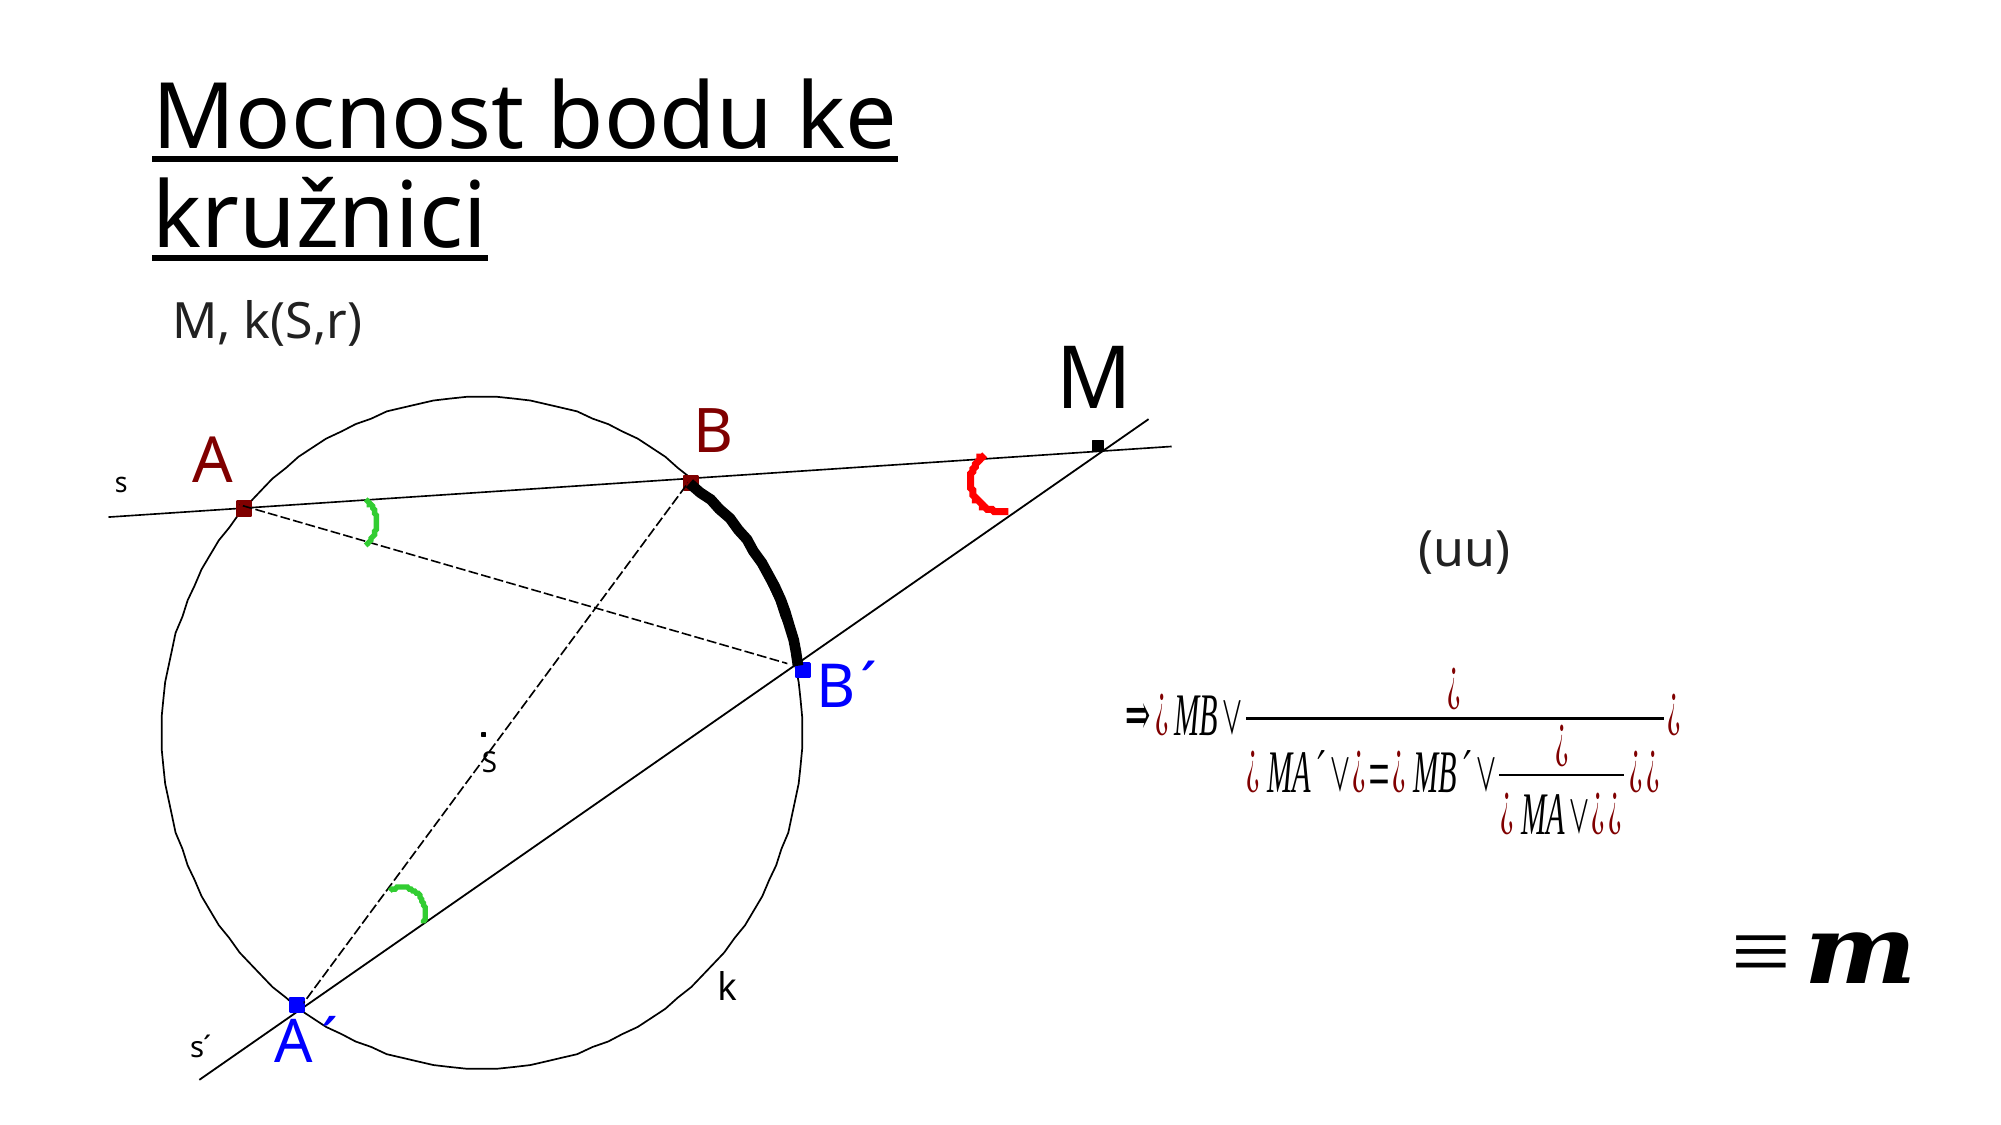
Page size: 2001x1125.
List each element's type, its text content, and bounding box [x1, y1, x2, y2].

picture [100, 333, 1184, 1095]
text_box M, k(S,r) [157, 277, 378, 333]
title Mocnost bodu ke kružnici [137, 59, 1146, 278]
